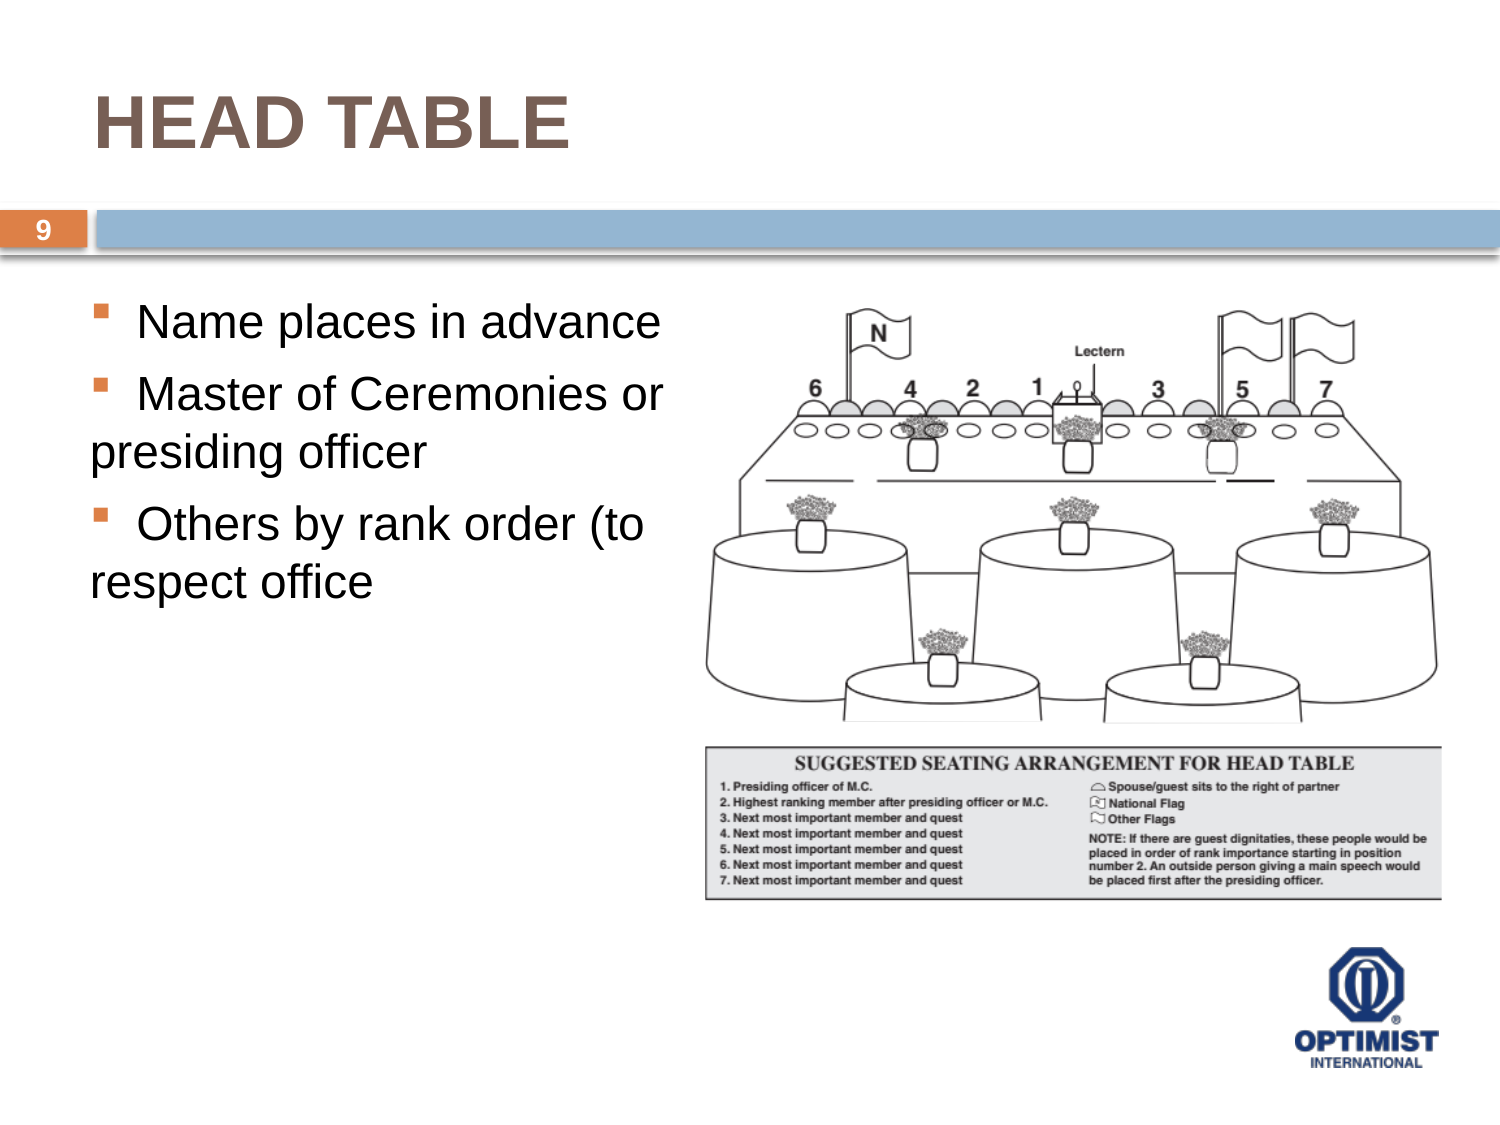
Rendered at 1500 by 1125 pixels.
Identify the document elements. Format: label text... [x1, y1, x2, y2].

picture [704, 307, 1442, 906]
slide_number 9 [0, 208, 88, 249]
picture [1295, 947, 1439, 1068]
title HEAD TABLE [79, 37, 1438, 200]
list Name places in advance Master of Ceremonies or presiding officer Others by rank order (to respect office [75, 280, 712, 1034]
